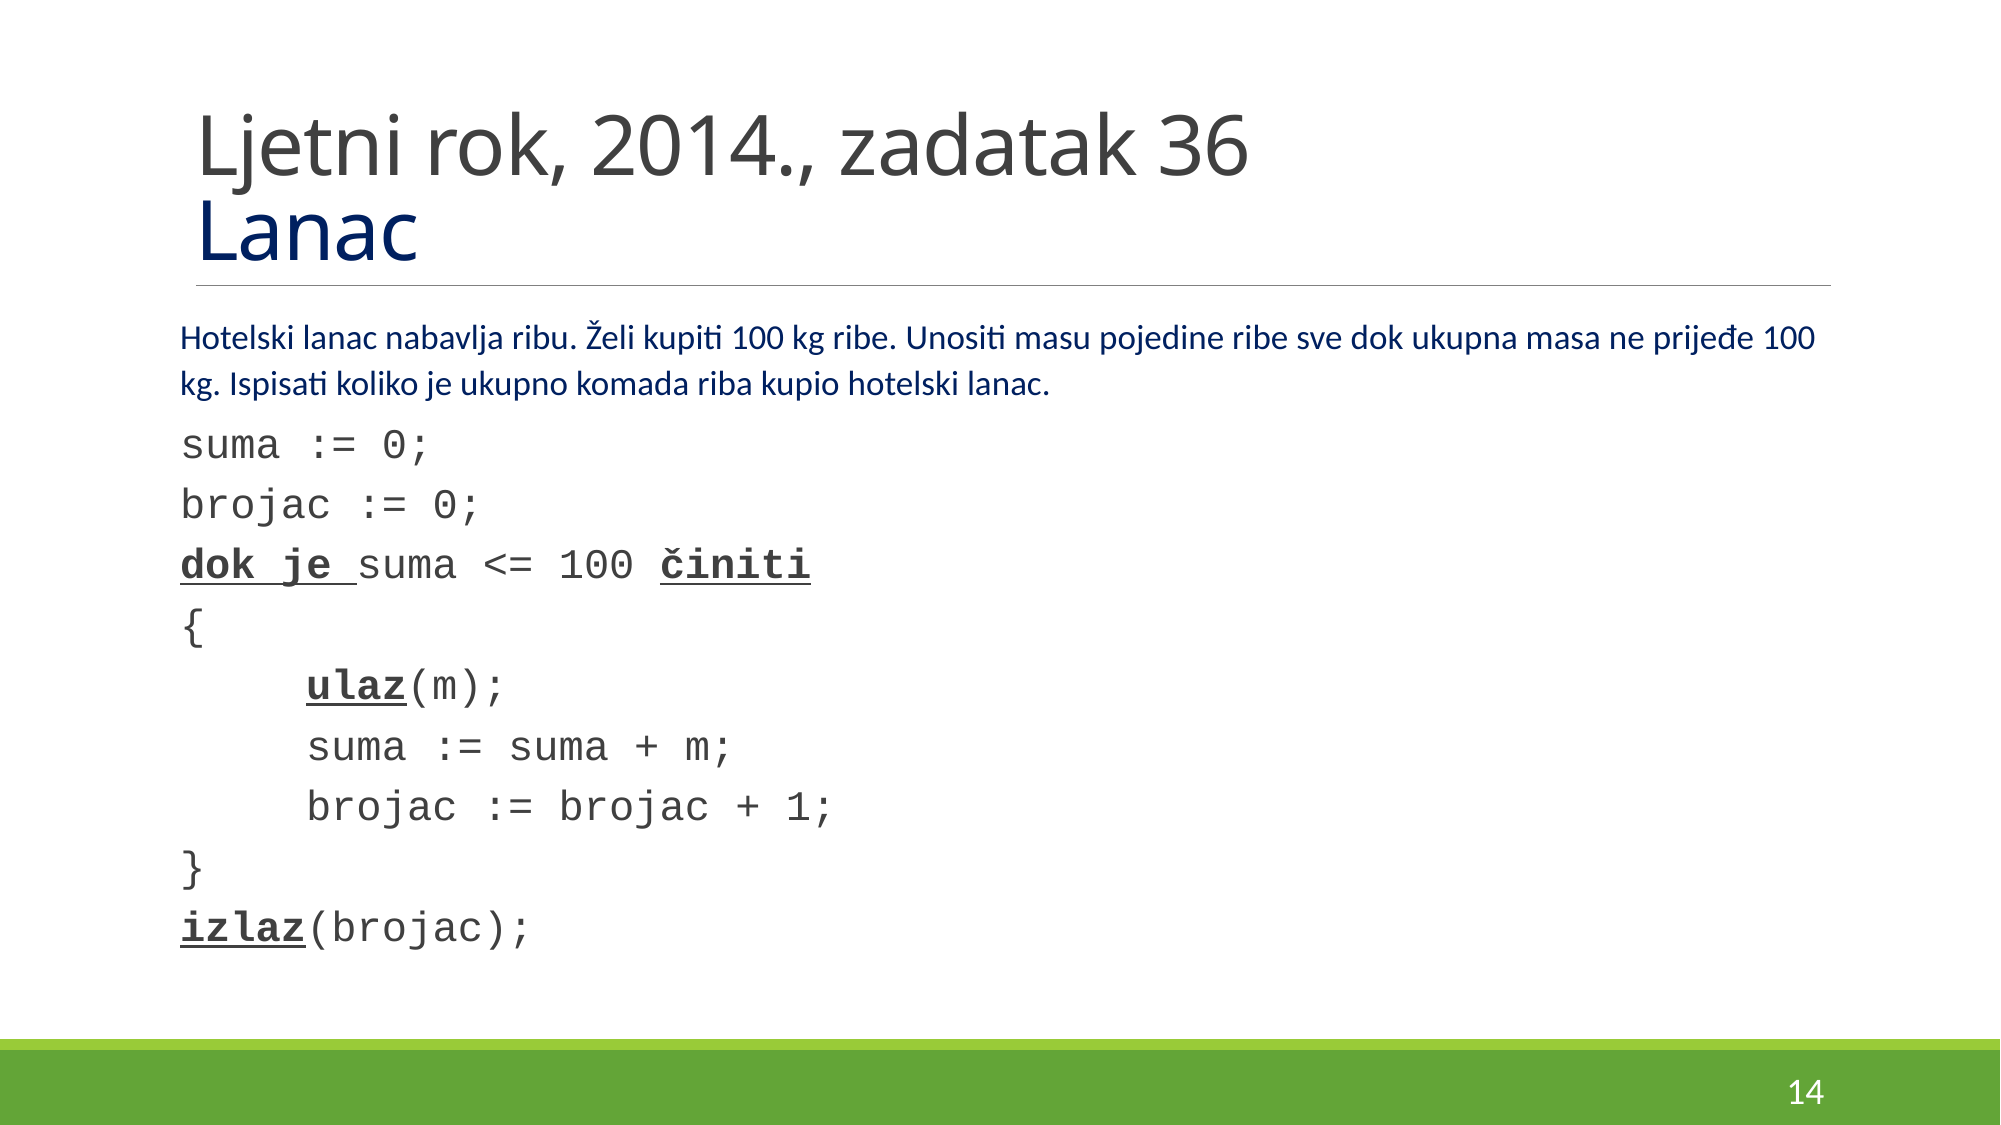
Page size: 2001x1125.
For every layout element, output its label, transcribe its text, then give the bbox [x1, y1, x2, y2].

slide_number 14 [1624, 1059, 1840, 1120]
title Ljetni rok, 2014., zadatak 36 Lanac [180, 47, 1830, 285]
list Hotelski lanac nabavlja ribu. Želi kupiti 100 kg ribe. Unositi masu pojedine ribe sve dok ukupna masa ne prijeđe 100 kg. Ispisati koliko je ukupno komada riba kupio hotelski lanac. suma := 0; brojac := 0; dok je suma <= 100 činiti { ulaz(m); suma := suma + m; brojac := brojac + 1; } izlaz(brojac); [180, 302, 1830, 963]
